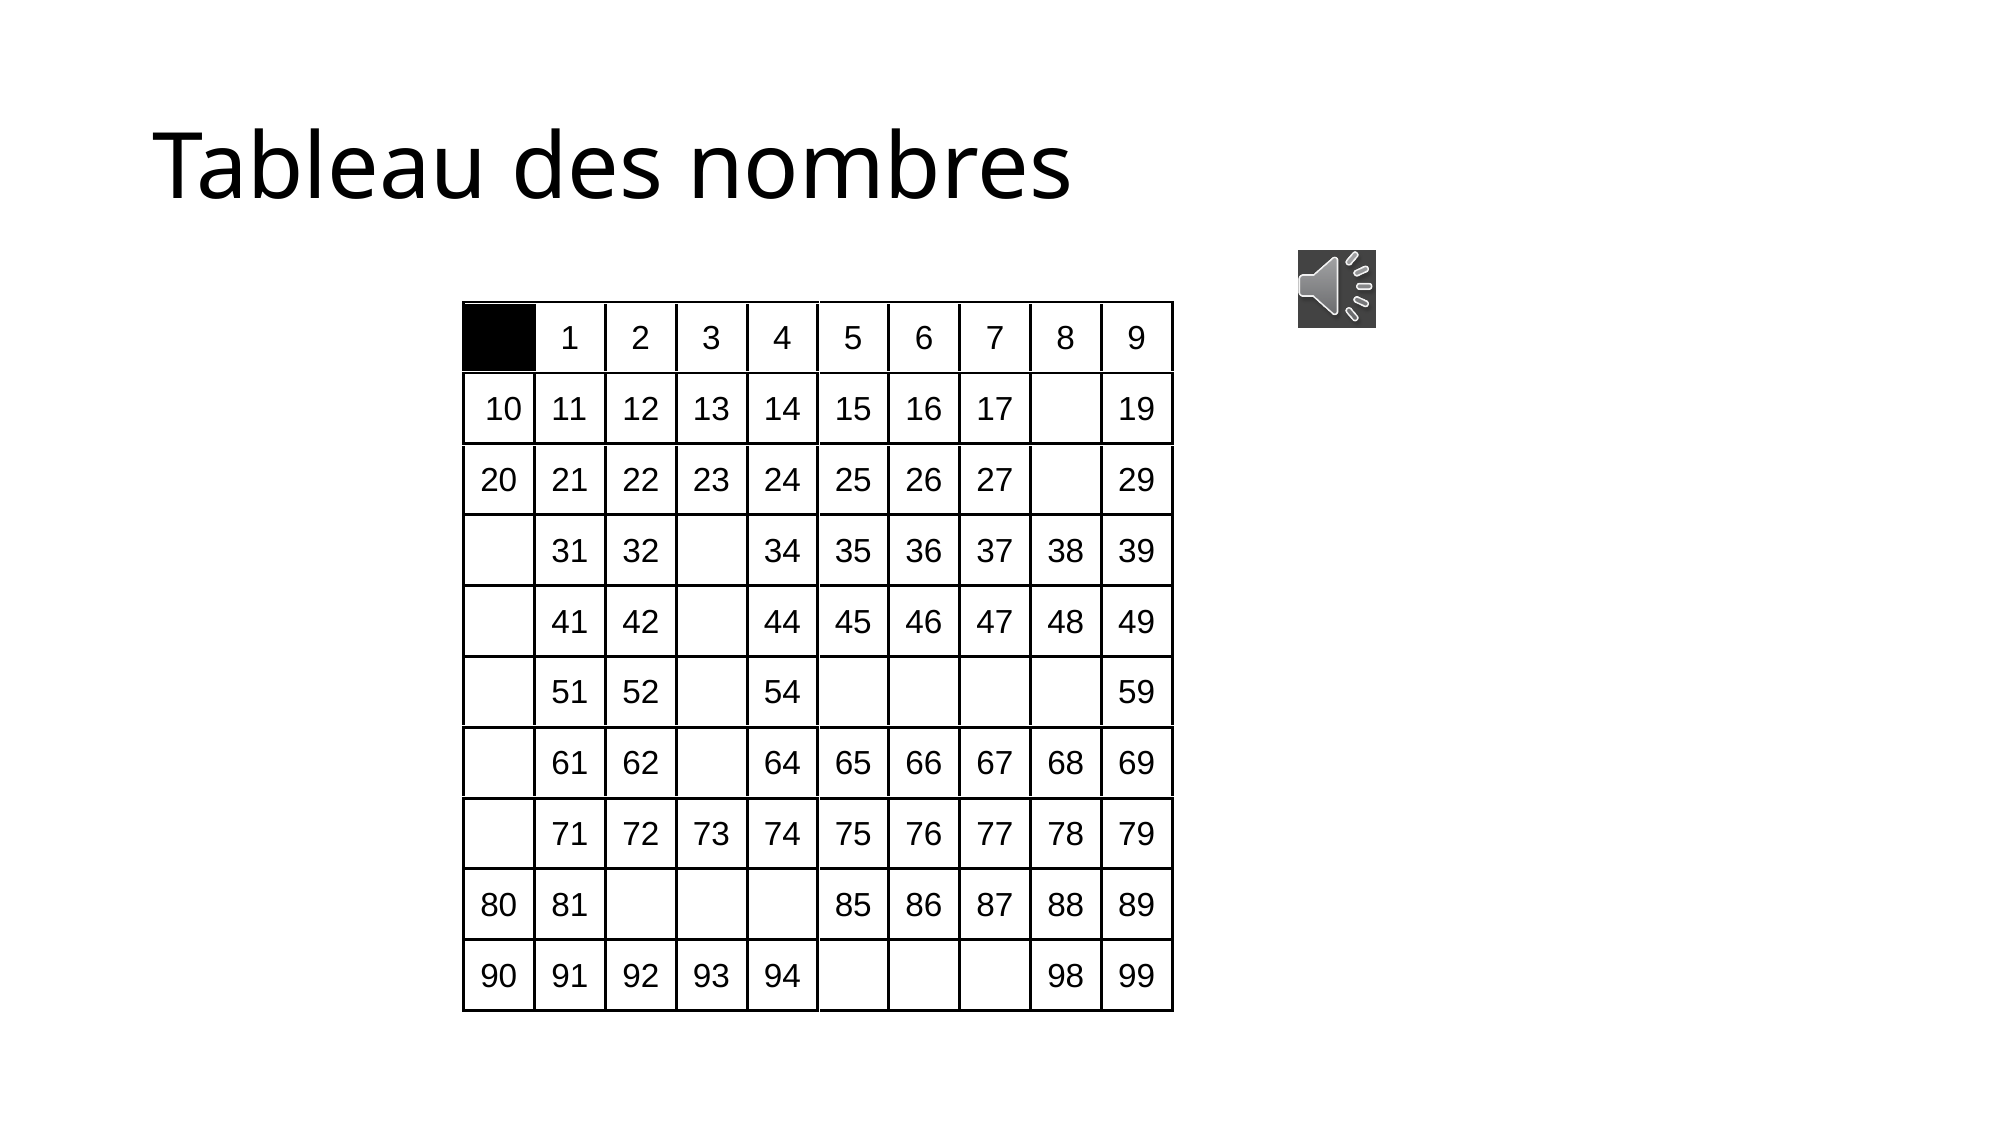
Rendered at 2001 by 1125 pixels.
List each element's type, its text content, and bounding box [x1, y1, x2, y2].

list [447, 300, 1553, 1013]
picture [1297, 248, 1378, 329]
title Tableau des nombres [137, 59, 1863, 278]
